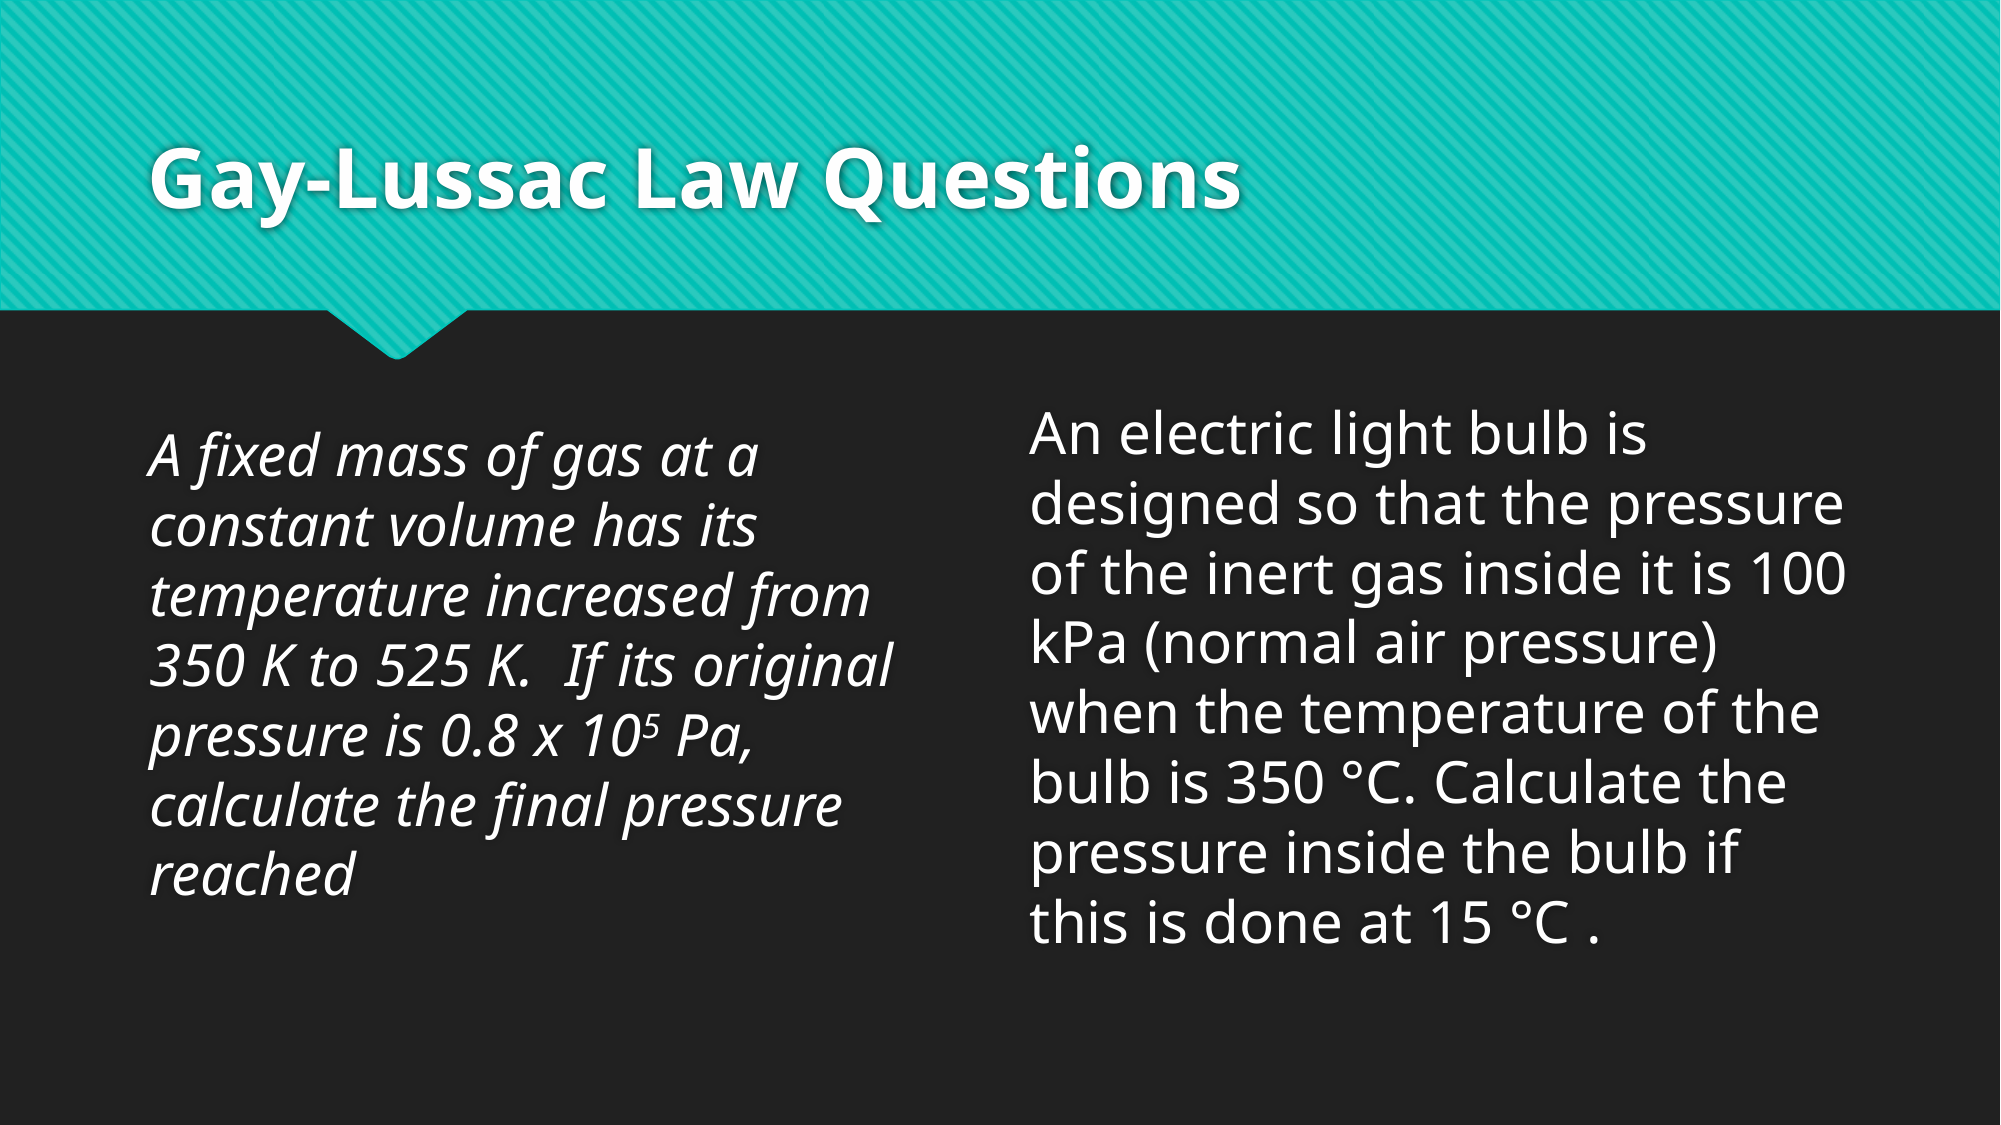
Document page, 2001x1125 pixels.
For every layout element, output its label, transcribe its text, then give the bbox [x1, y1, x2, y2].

list A fixed mass of gas at a constant volume has its temperature increased from 350 K to 525 K. If its original pressure is 0.8 x 105 Pa, calculate the final pressure reached [134, 364, 985, 962]
list An electric light bulb is designed so that the pressure of the inert gas inside it is 100 kPa (normal air pressure) when the temperature of the bulb is 350 °C. Calculate the pressure inside the bulb if this is done at 15 °C . [1014, 364, 1868, 1052]
title Gay-Lussac Law Questions [132, 73, 1868, 233]
